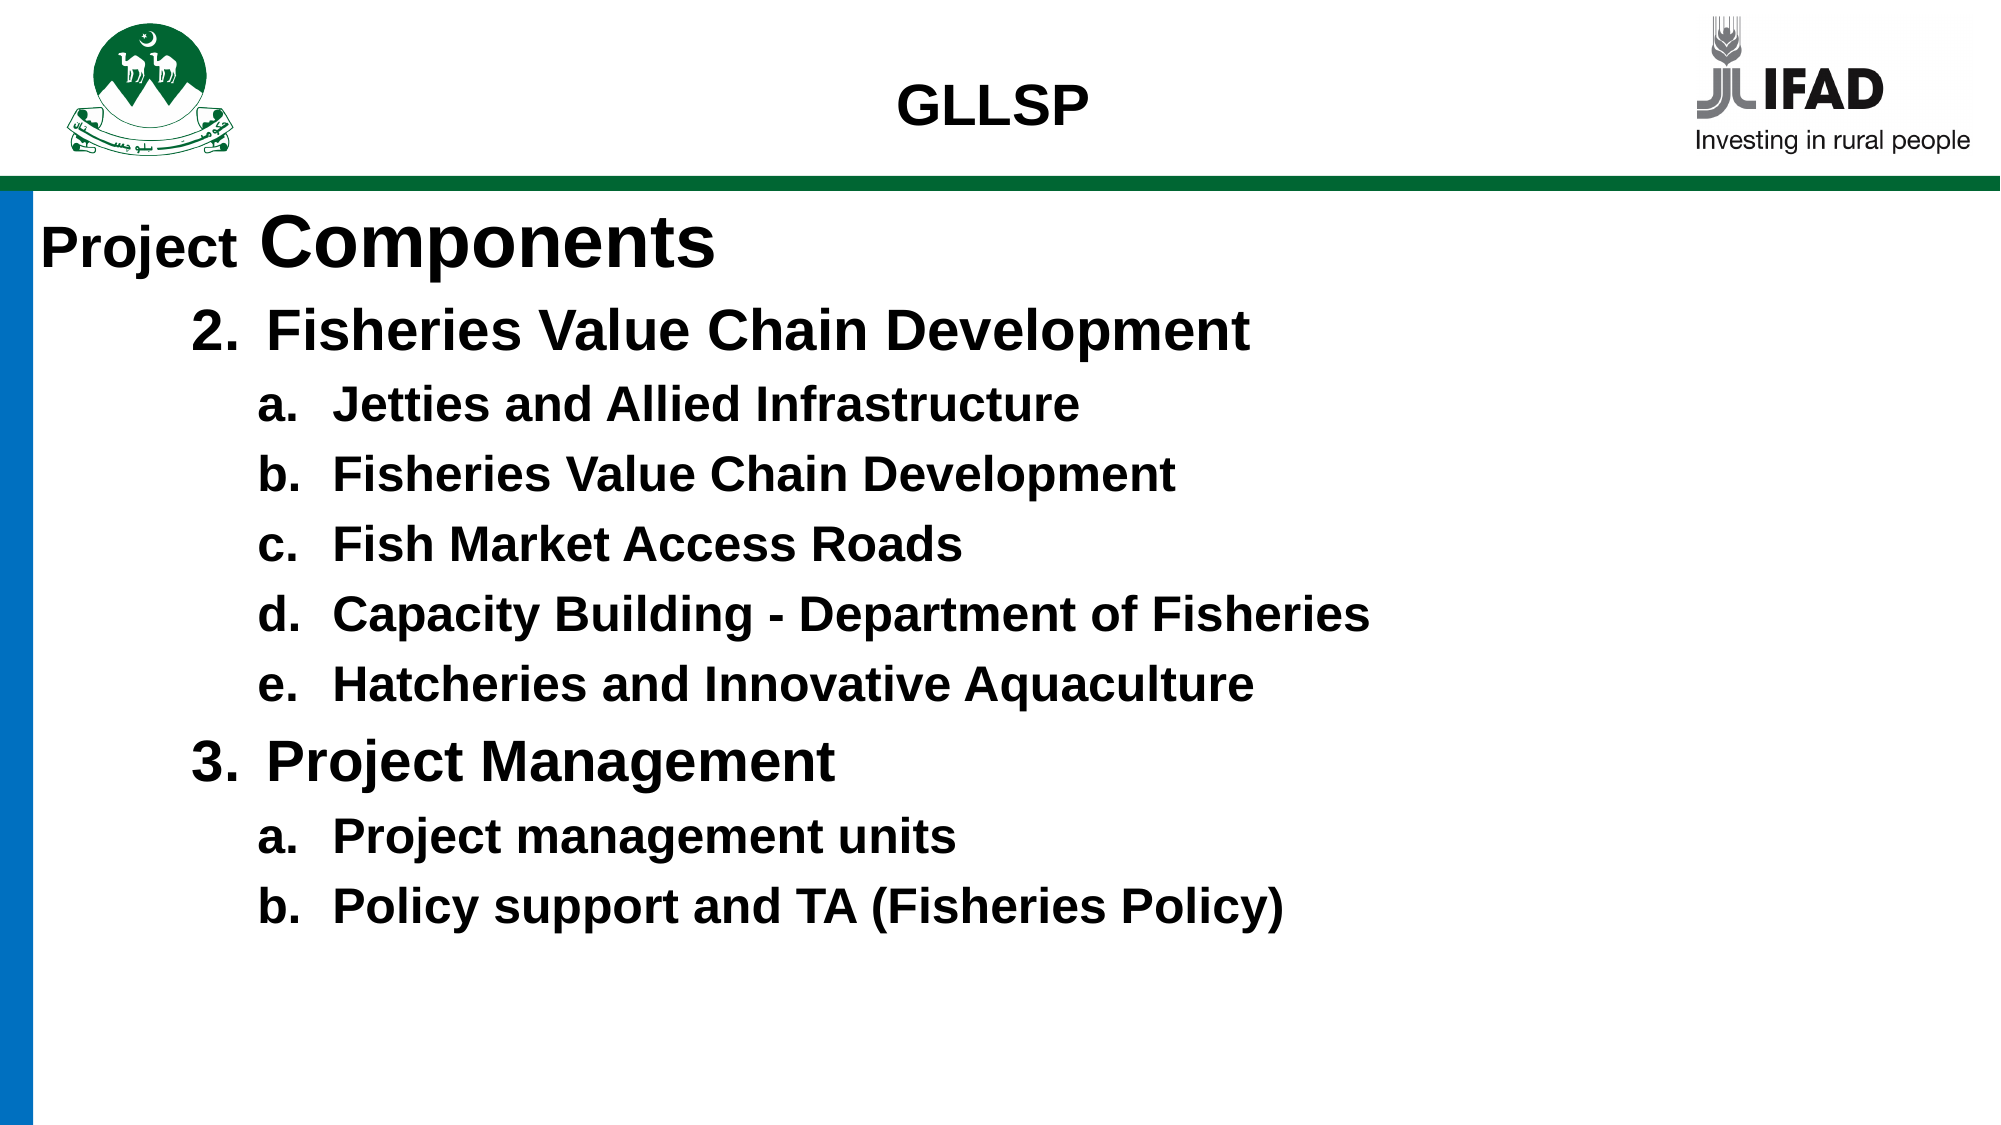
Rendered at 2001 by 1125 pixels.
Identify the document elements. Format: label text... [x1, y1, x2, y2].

title Project Components [0, 184, 822, 285]
picture [1696, 14, 1973, 156]
picture [66, 23, 234, 156]
list Fisheries Value Chain Development Jetties and Allied Infrastructure Fisheries Value Chain Development Fish Market Access Roads Capacity Building - Department of Fisheries Hatcheries and Innovative Aquaculture Project Management Project management units Policy support and TA (Fisheries Policy) [176, 284, 1824, 941]
